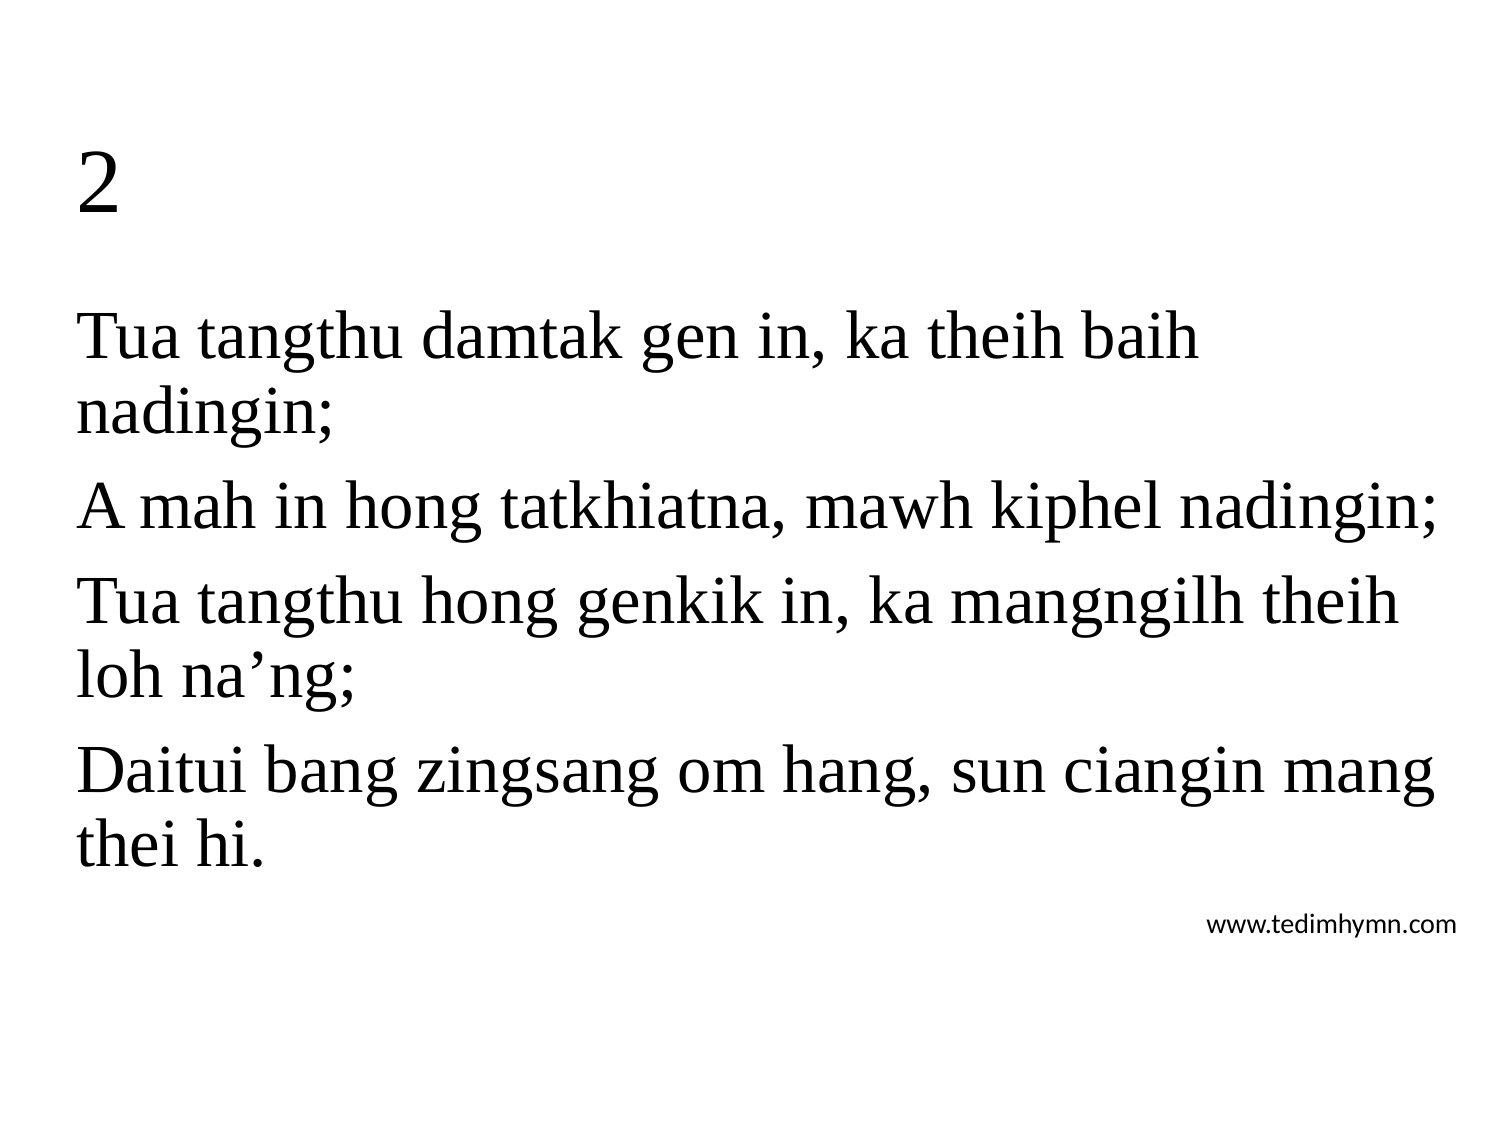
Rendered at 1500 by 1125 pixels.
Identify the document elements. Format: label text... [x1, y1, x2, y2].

title 2 [61, 122, 1414, 243]
list Tua tangthu damtak gen in, ka theih baih nadingin; A mah in hong tatkhiatna, mawh kiphel nadingin; Tua tangthu hong genkik in, ka mangngilh theih loh na’ng; Daitui bang zingsang om hang, sun ciangin mang thei hi. [61, 292, 1471, 898]
text_box www.tedimhymn.com [1191, 897, 1500, 947]
